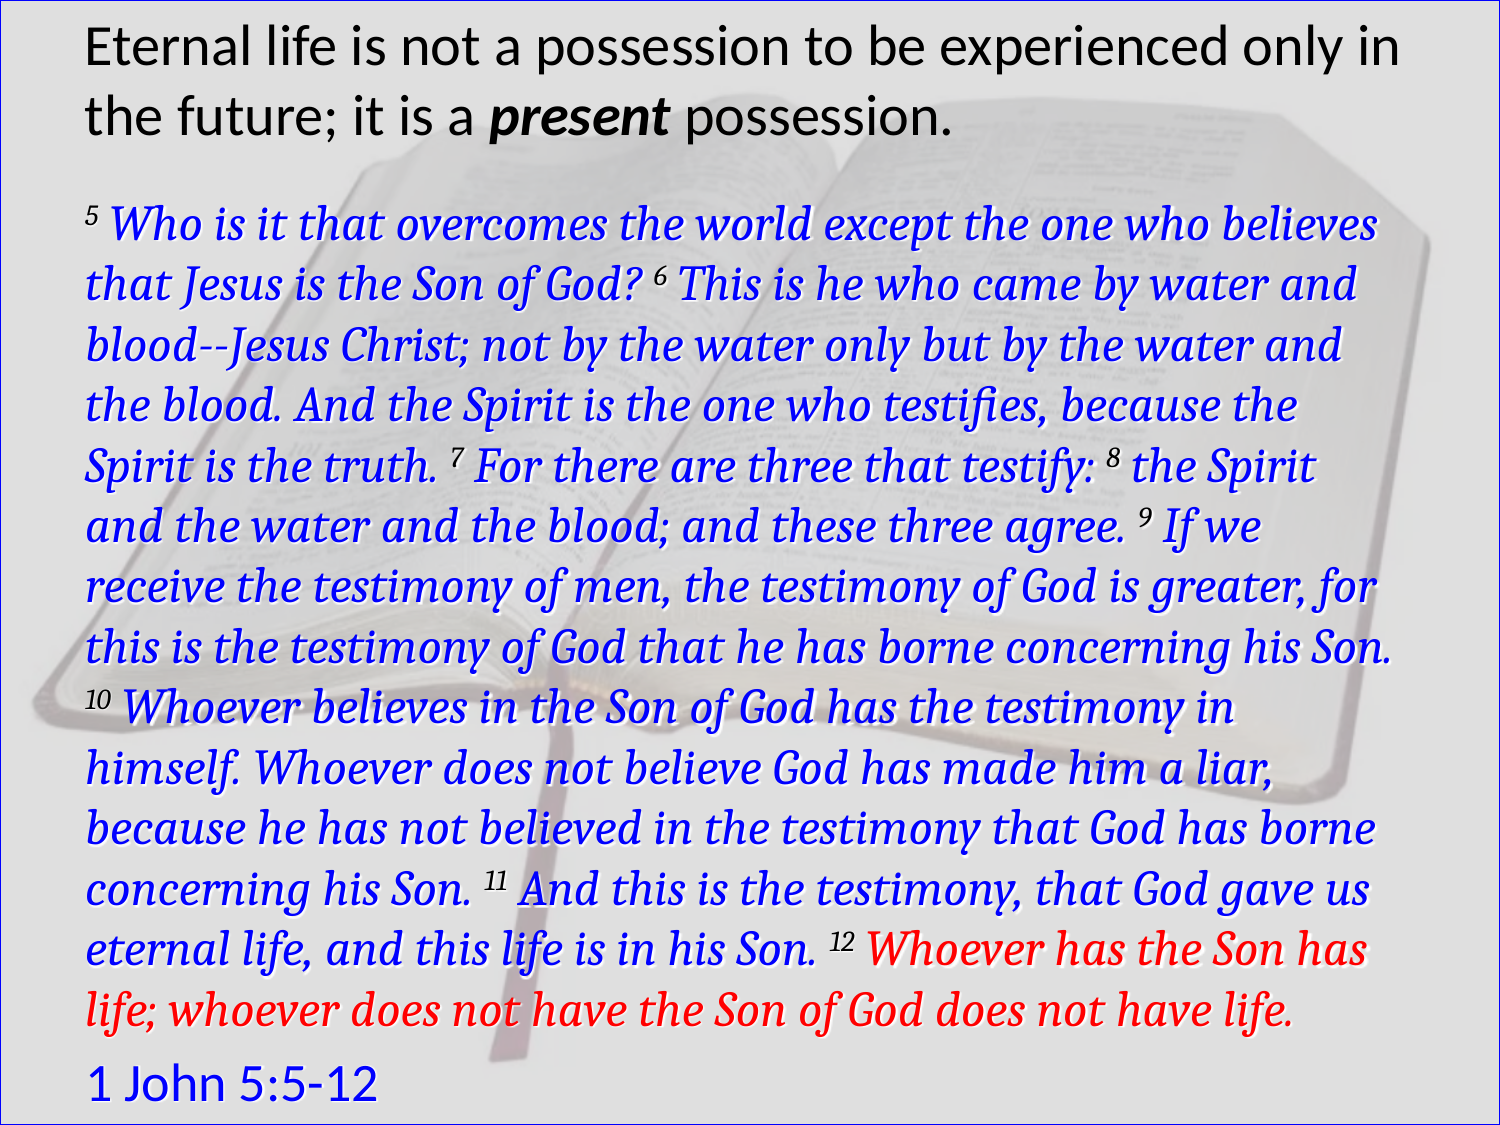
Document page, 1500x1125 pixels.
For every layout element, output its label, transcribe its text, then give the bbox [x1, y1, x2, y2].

subtitle 5 Who is it that overcomes the world except the one who believes that Jesus is the Son of God? 6 This is he who came by water and blood--Jesus Christ; not by the water only but by the water and the blood. And the Spirit is the one who testifies, because the Spirit is the truth. 7 For there are three that testify: 8 the Spirit and the water and the blood; and these three agree. 9 If we receive the testimony of men, the testimony of God is greater, for this is the testimony of God that he has borne concerning his Son. 10 Whoever believes in the Son of God has the testimony in himself. Whoever does not believe God has made him a liar, because he has not believed in the testimony that God has borne concerning his Son. 11 And this is the testimony, that God gave us eternal life, and this life is in his Son. 12 Whoever has the Son has life; whoever does not have the Son of God does not have life. 1 John 5:5-12 [70, 182, 1418, 1125]
text_box Eternal life is not a possession to be experienced only in the future; it is a present possession. [70, 0, 1418, 165]
